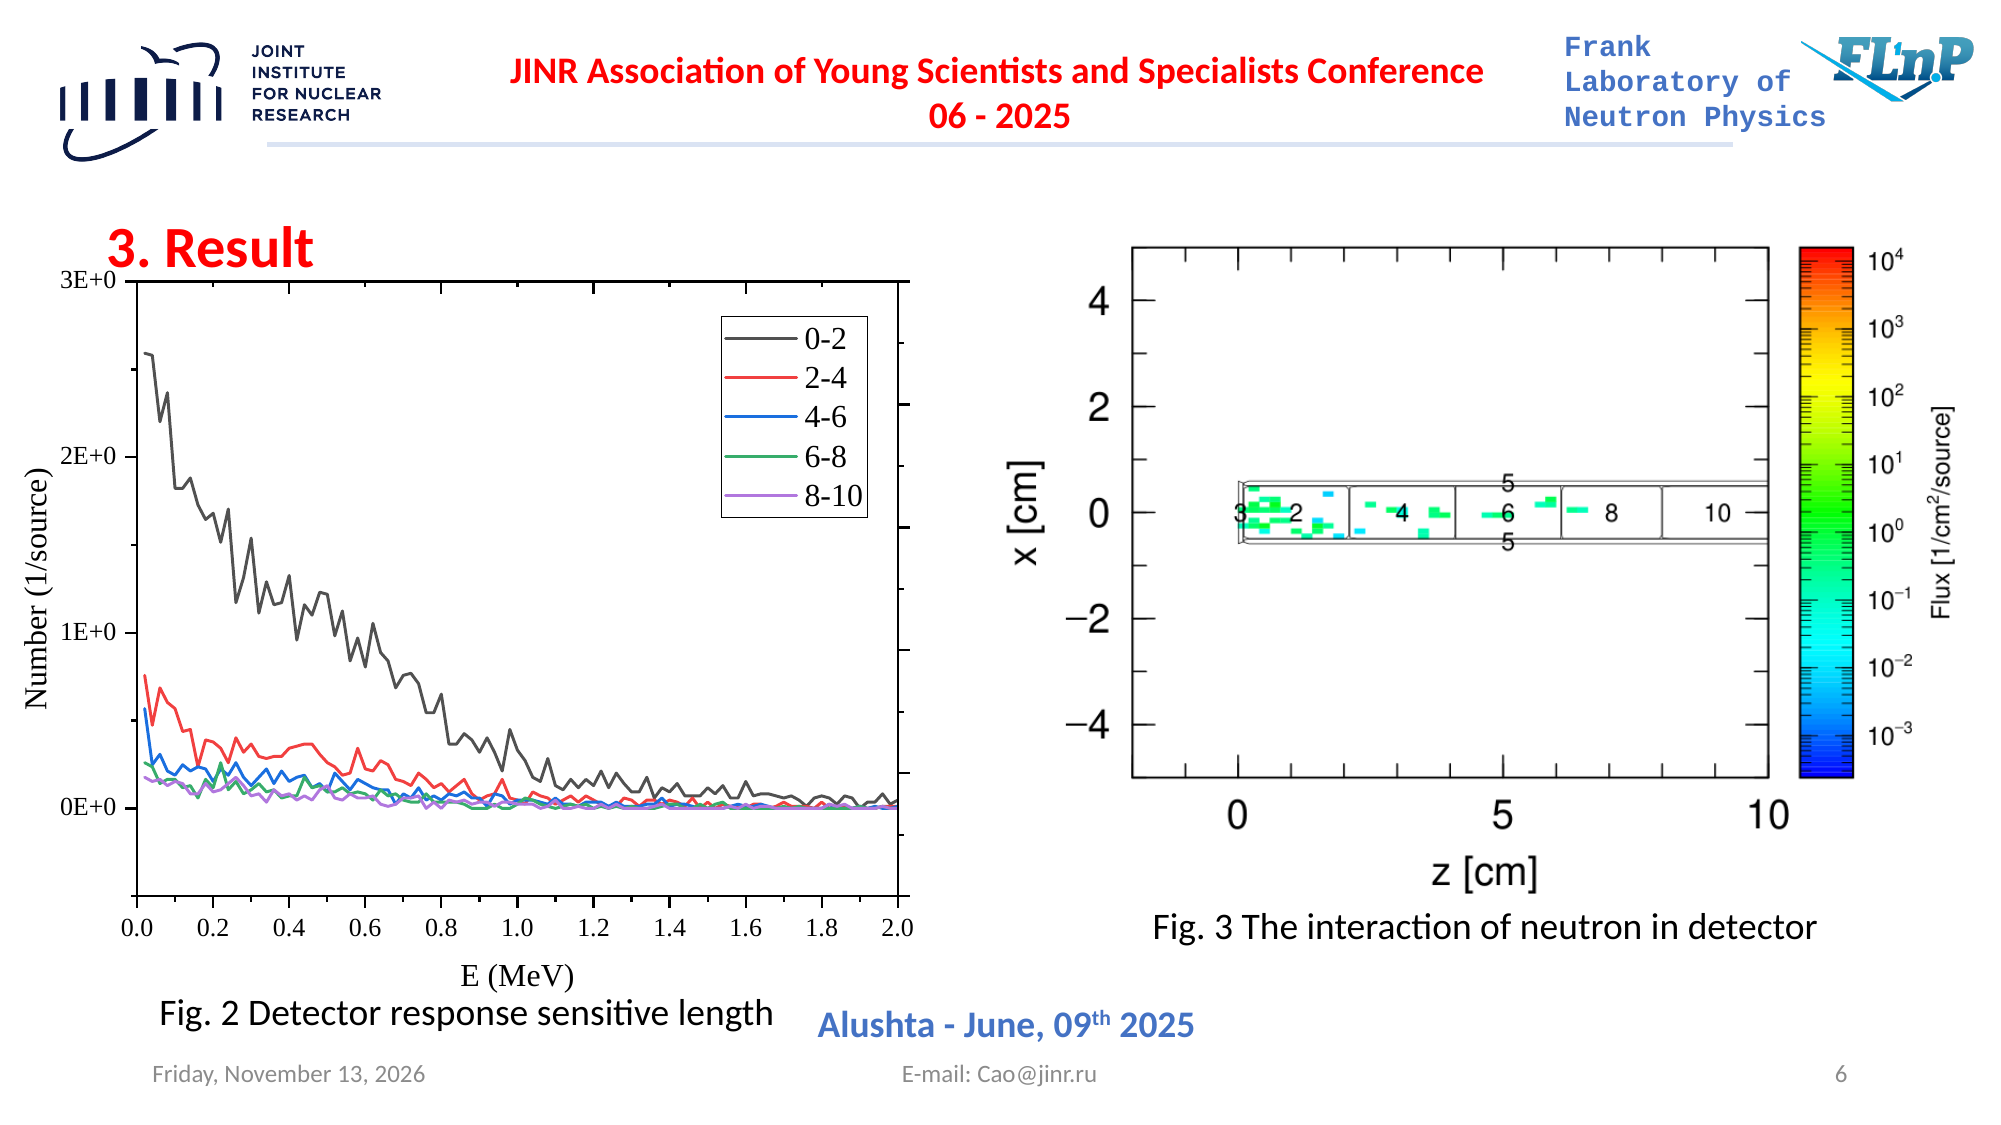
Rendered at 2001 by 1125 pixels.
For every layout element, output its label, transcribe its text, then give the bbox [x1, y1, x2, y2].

picture [17, 0, 424, 182]
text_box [0, 182, 1054, 1039]
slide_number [137, 1042, 588, 1103]
text_box JINR Association of Young Scientists and Specialists Conference 06 - 2025 [495, 38, 1505, 140]
text_box Fig. 2 Detector response sensitive length [144, 980, 1078, 1040]
picture [1801, 34, 1974, 104]
picture [989, 236, 1974, 915]
text_box 3. Result [1054, 201, 2000, 287]
slide_number 6 [1412, 1042, 1863, 1103]
footer E-mail: Cao@jinr.ru [662, 1042, 1338, 1103]
text_box [424, 140, 1735, 149]
text_box Fig. 3 The interaction of neutron in detector [1137, 895, 2000, 955]
text_box Frank Laboratory of Neutron Physics [1549, 19, 1849, 140]
text_box Alushta - June, 09th 2025 [723, 992, 1290, 1052]
